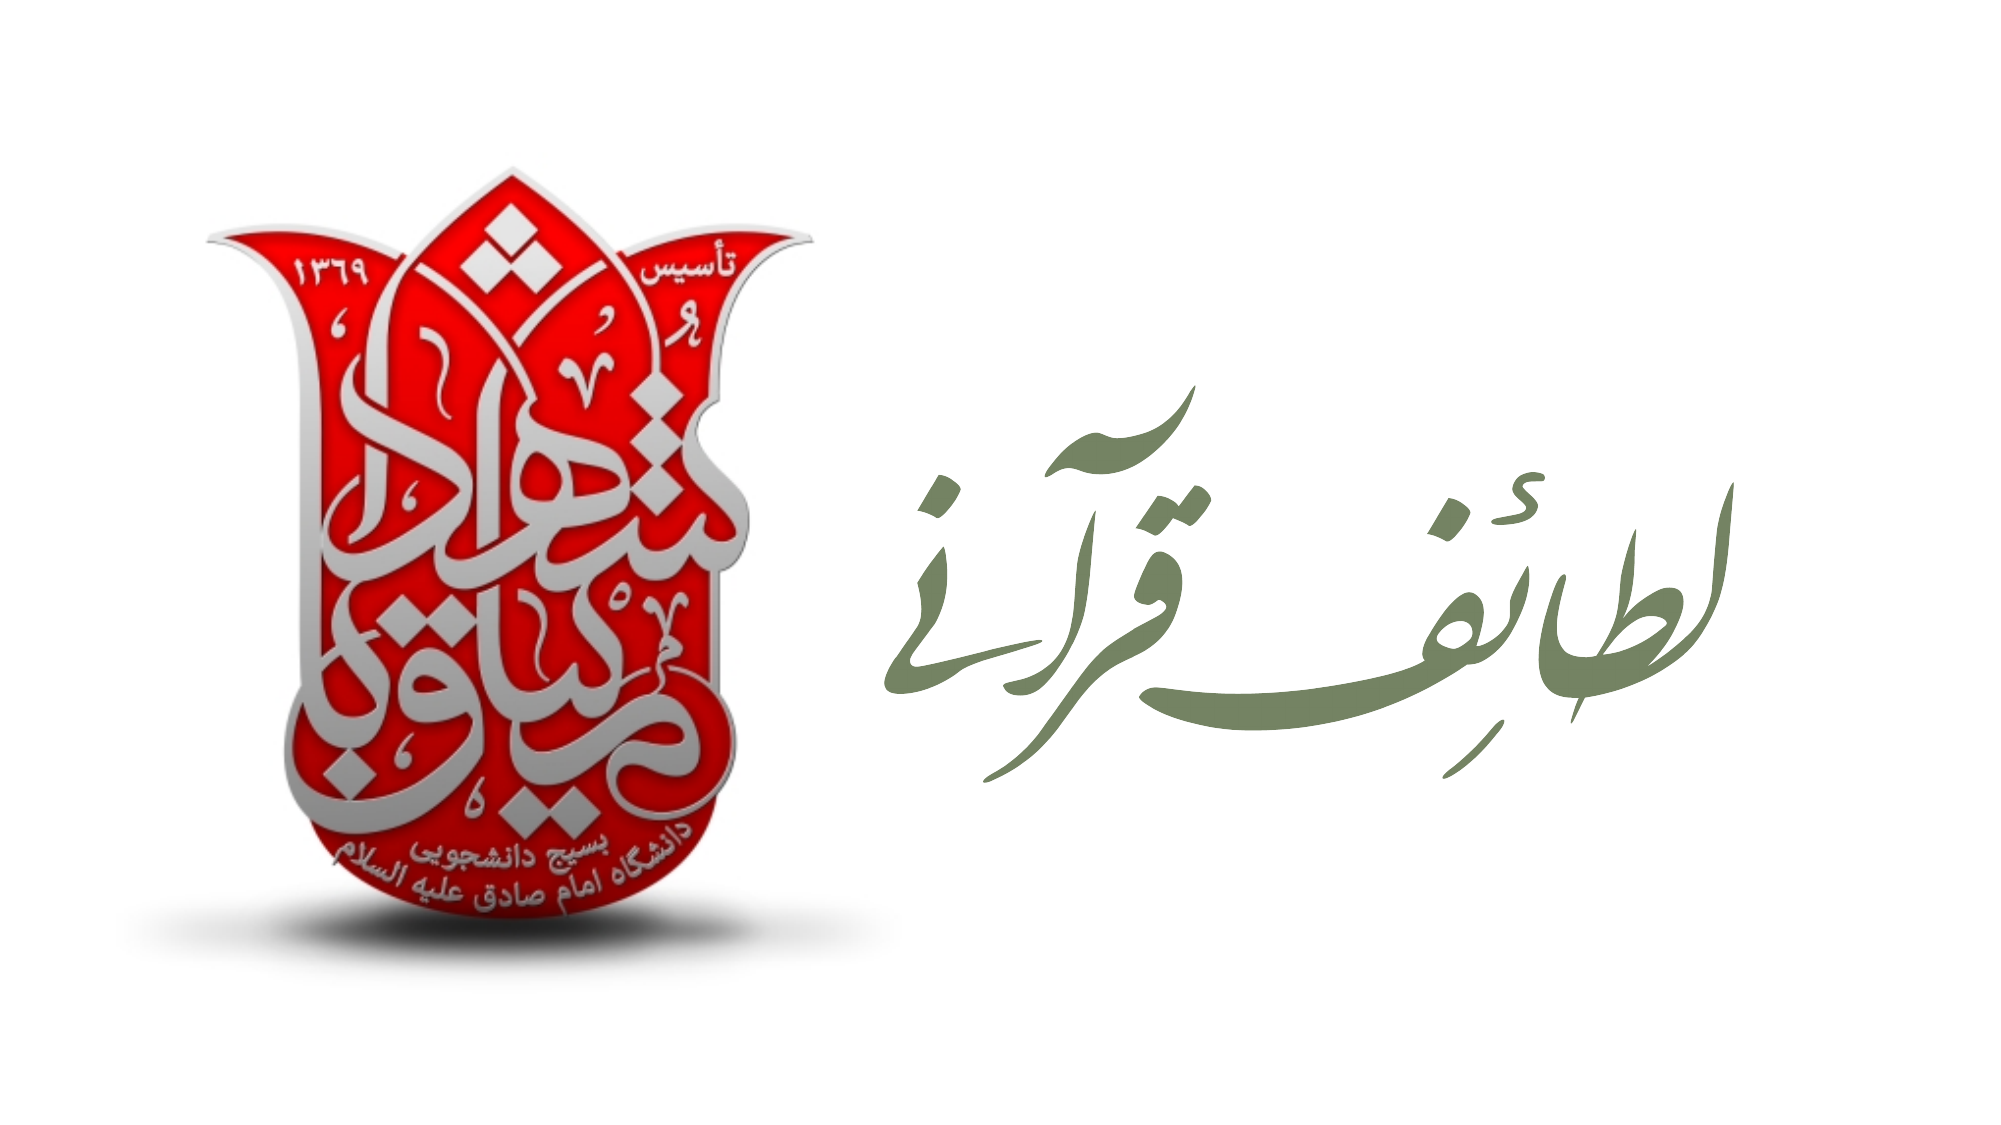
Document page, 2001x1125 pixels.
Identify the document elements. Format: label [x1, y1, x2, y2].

picture [16, 41, 1734, 1046]
